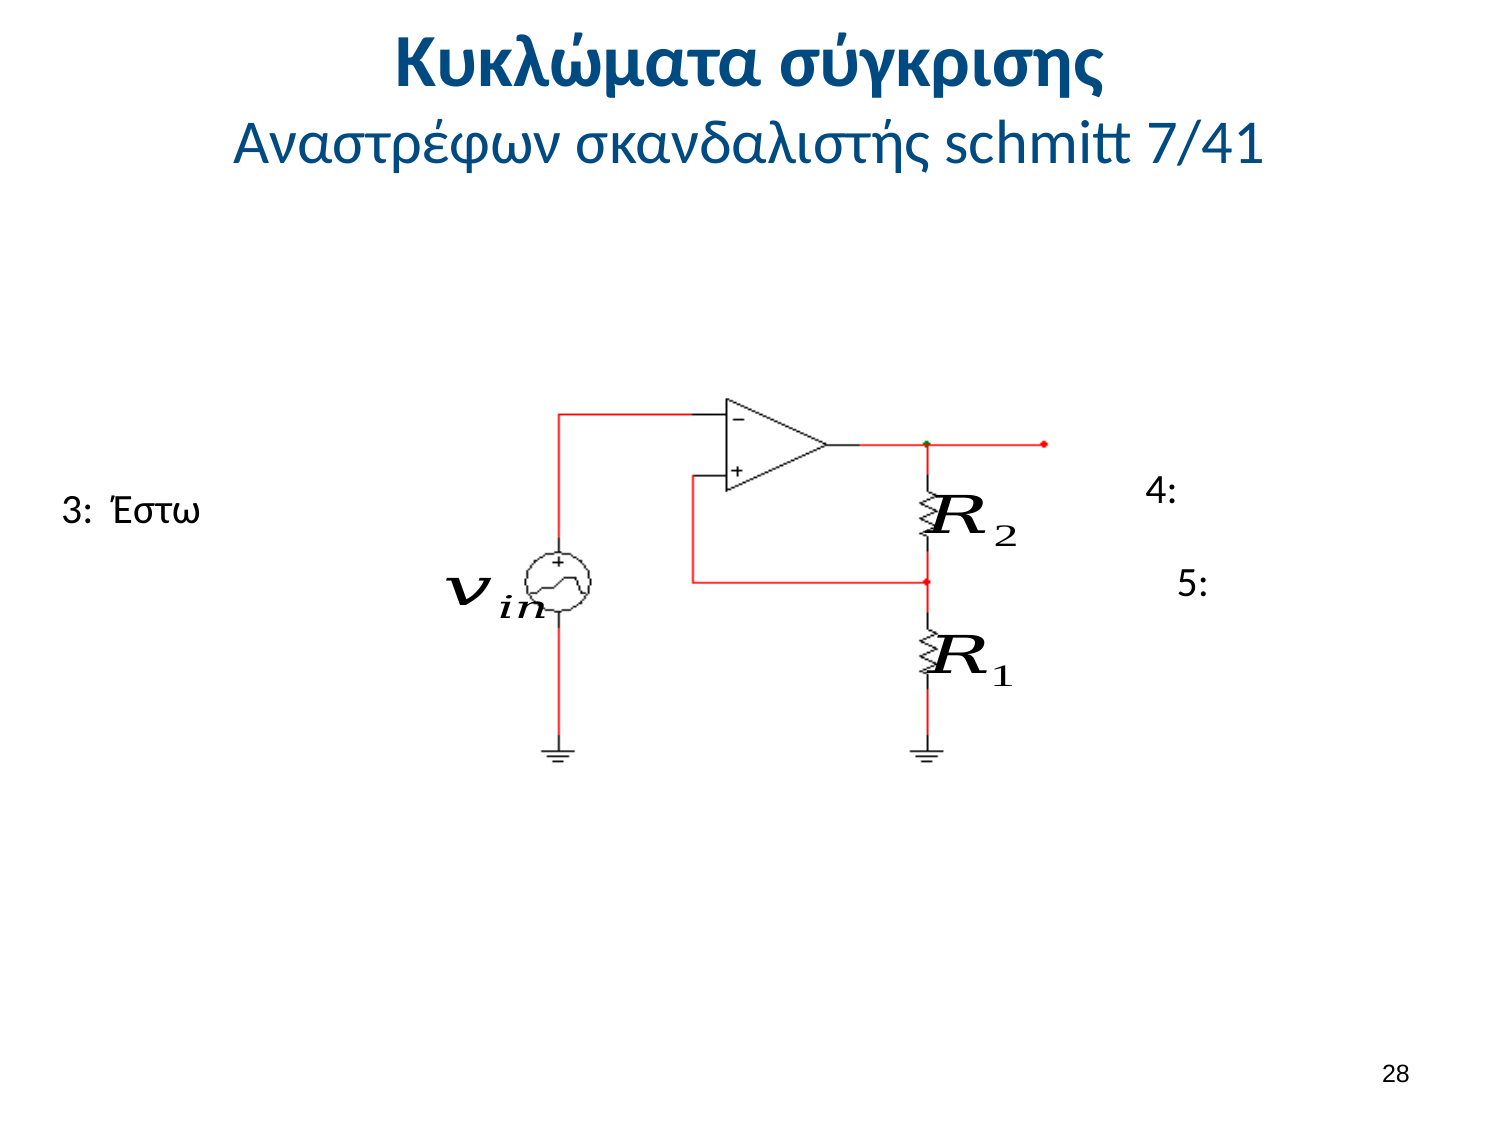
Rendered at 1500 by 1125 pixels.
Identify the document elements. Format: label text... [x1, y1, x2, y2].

slide_number 27 [1074, 1042, 1425, 1103]
title Κυκλώματα σύγκρισης Αναστρέφων σκανδαλιστής schmitt 7/41 [0, 19, 1500, 169]
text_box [442, 396, 1391, 784]
